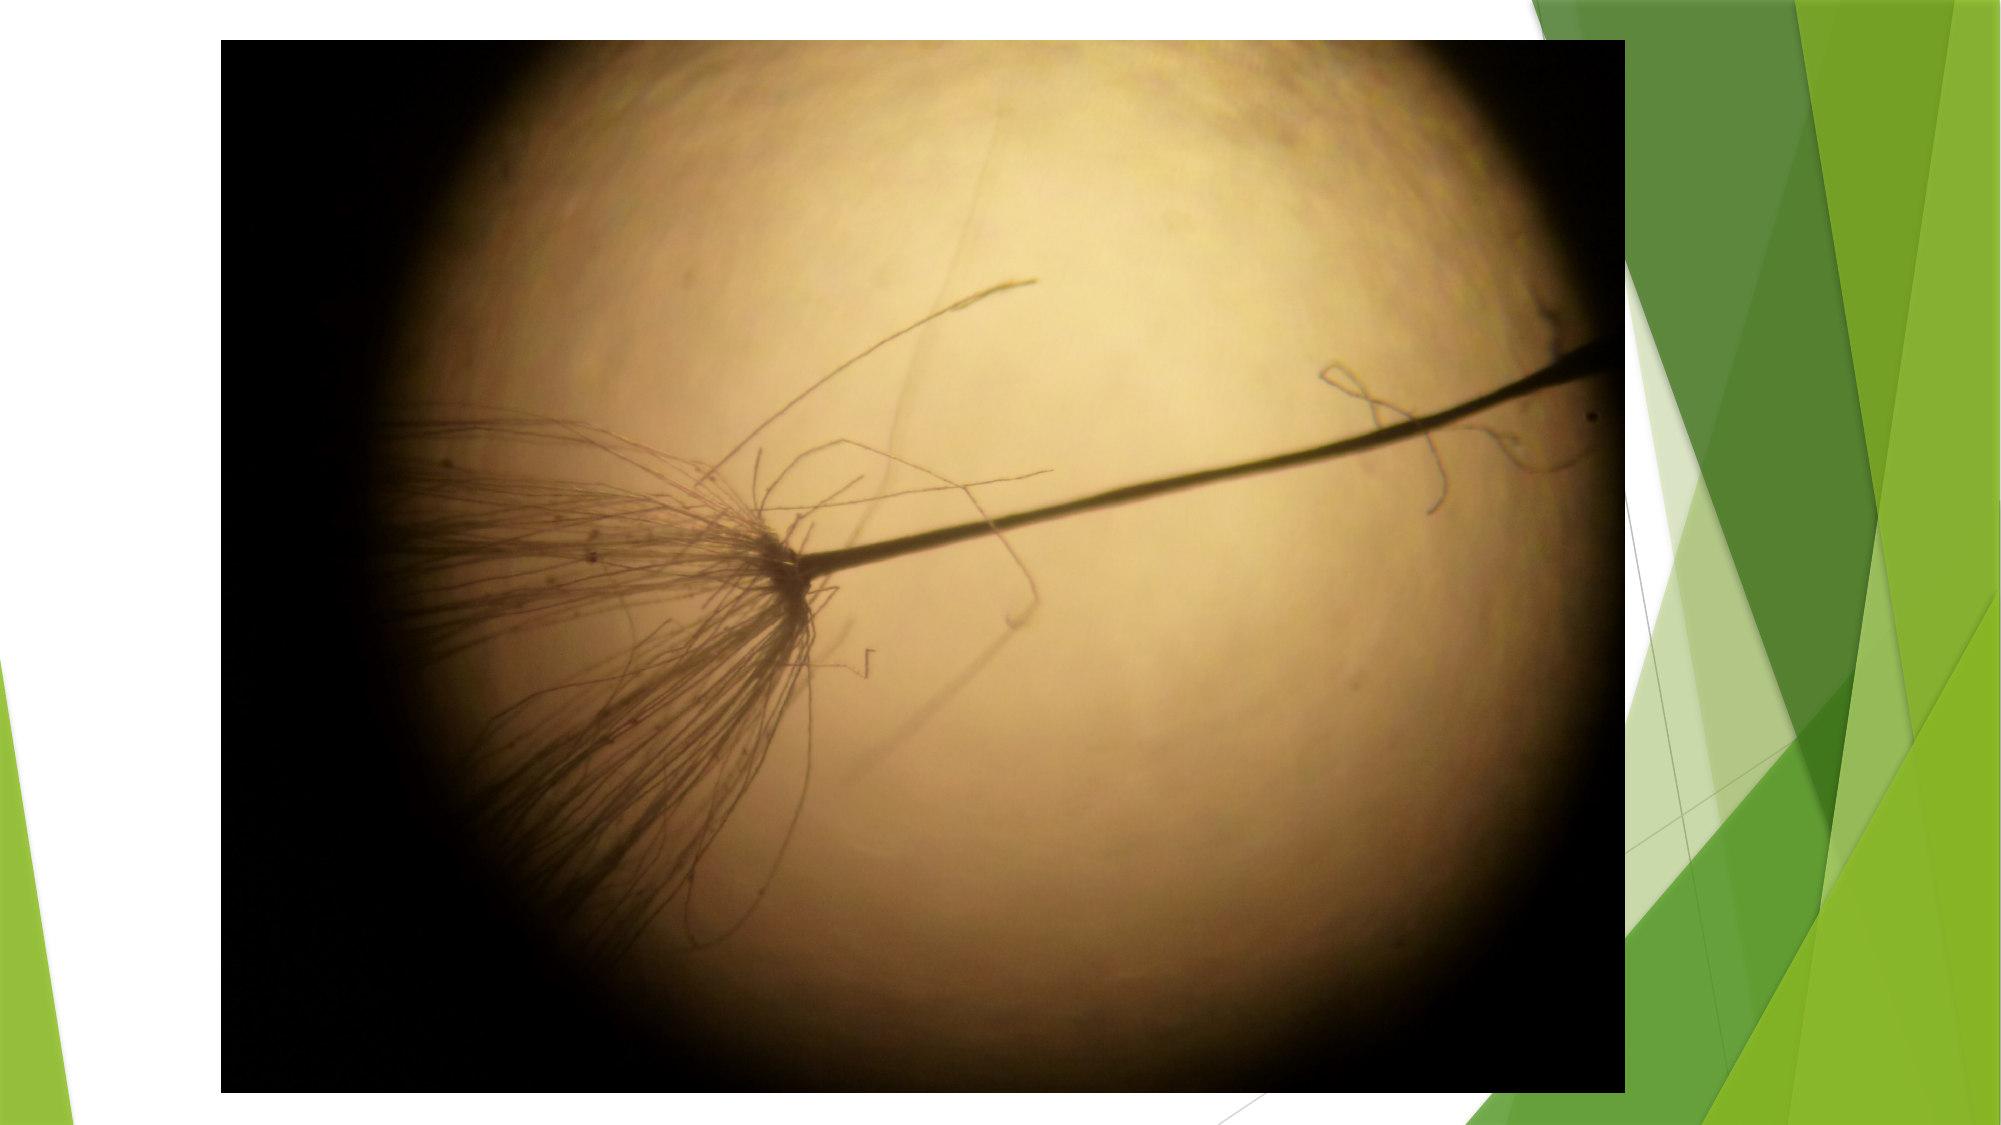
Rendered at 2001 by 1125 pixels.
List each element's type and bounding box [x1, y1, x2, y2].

picture [220, 39, 1625, 1093]
